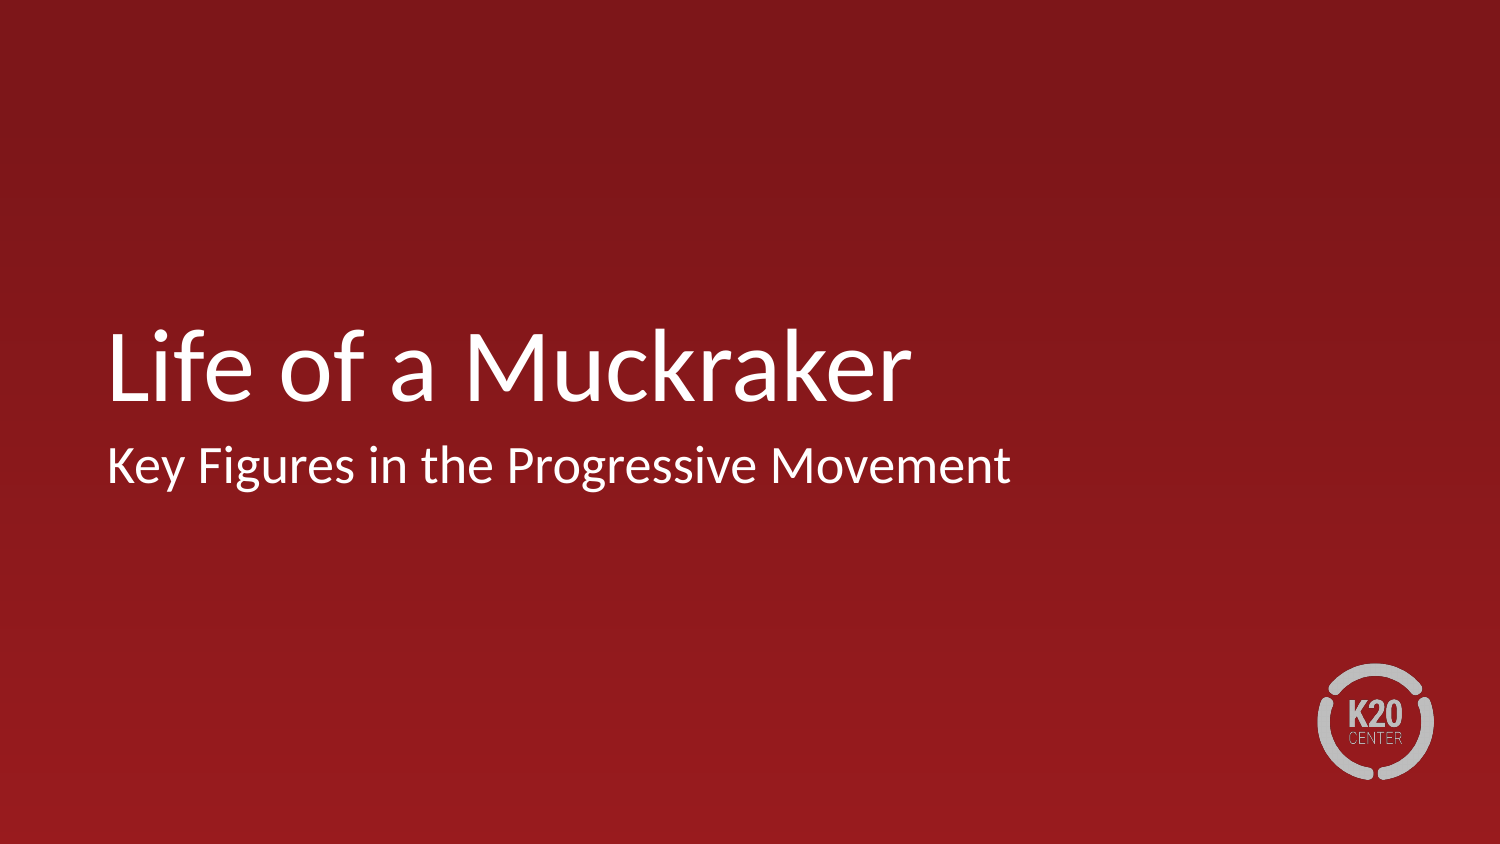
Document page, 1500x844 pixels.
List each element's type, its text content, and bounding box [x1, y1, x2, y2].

picture [1300, 646, 1451, 797]
subtitle Key Figures in the Progressive Movement [105, 421, 1103, 638]
title Life of a Muckraker [106, 196, 1395, 422]
